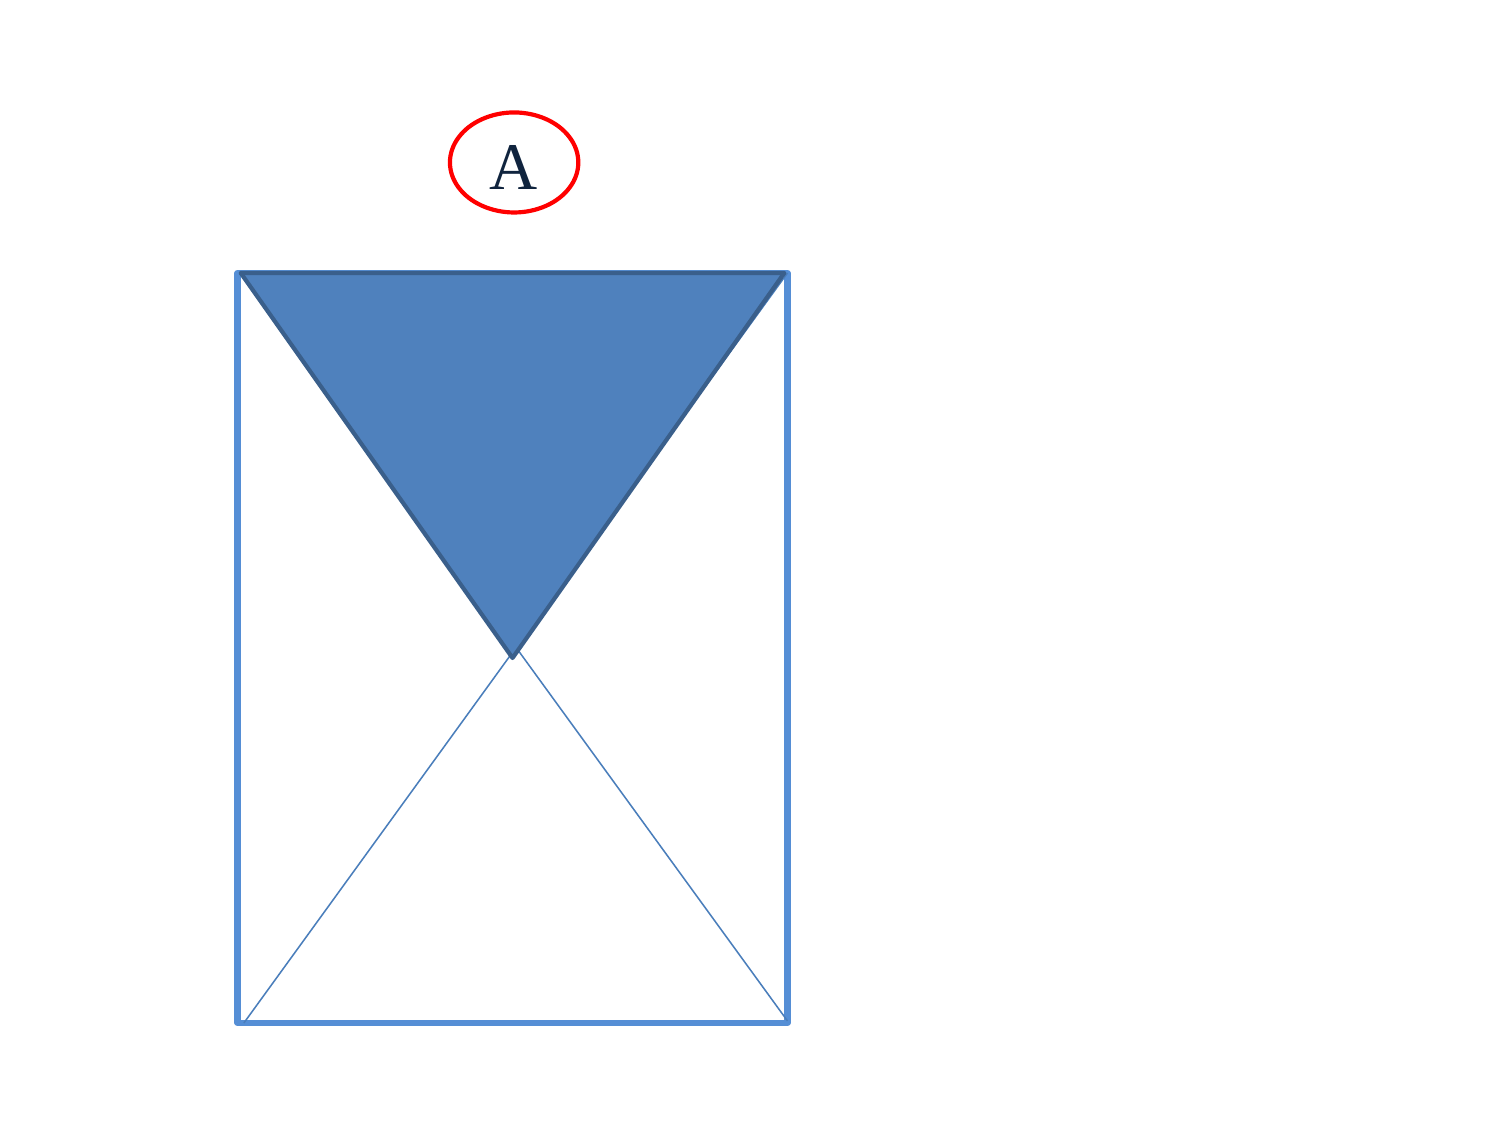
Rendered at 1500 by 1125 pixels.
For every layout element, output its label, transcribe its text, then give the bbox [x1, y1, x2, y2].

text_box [237, 272, 788, 1024]
text_box A [447, 110, 581, 215]
